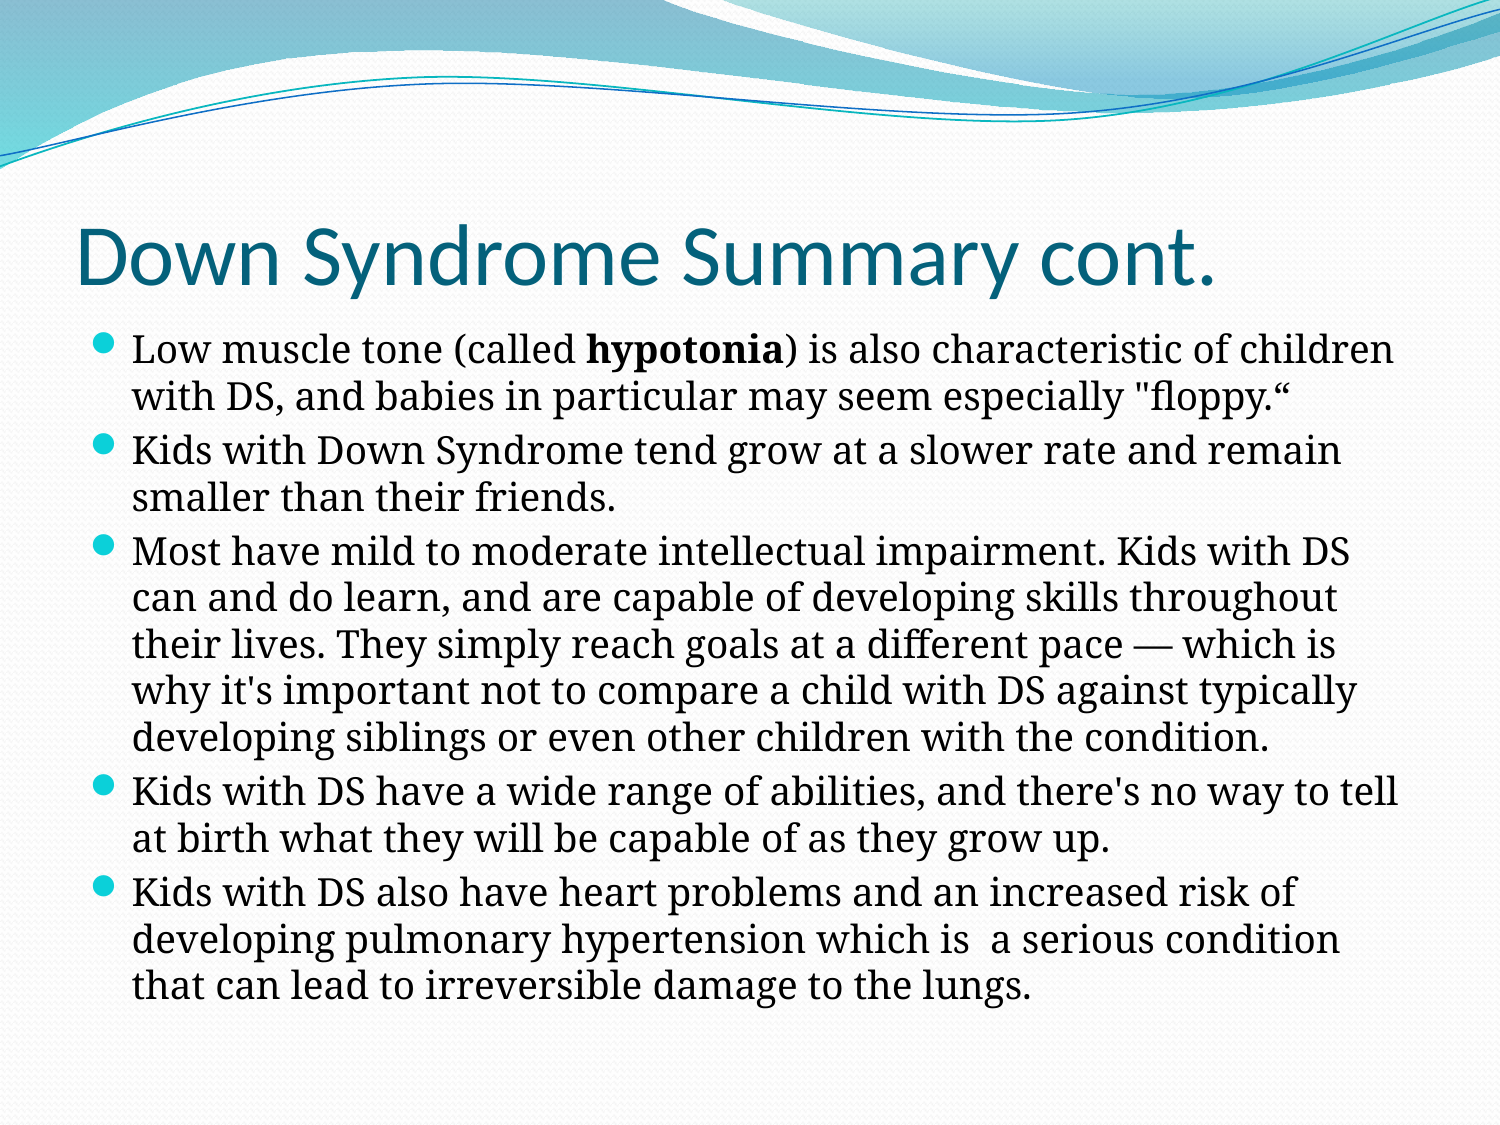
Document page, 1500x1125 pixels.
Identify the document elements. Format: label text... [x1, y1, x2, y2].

list Low muscle tone (called hypotonia) is also characteristic of children with DS, and babies in particular may seem especially "floppy.“ Kids with Down Syndrome tend grow at a slower rate and remain smaller than their friends. Most have mild to moderate intellectual impairment. Kids with DS can and do learn, and are capable of developing skills throughout their lives. They simply reach goals at a different pace — which is why it's important not to compare a child with DS against typically developing siblings or even other children with the condition. Kids with DS have a wide range of abilities, and there's no way to tell at birth what they will be capable of as they grow up. Kids with DS also have heart problems and an increased risk of developing pulmonary hypertension which is a serious condition that can lead to irreversible damage to the lungs. [75, 317, 1425, 1038]
title Down Syndrome Summary cont. [75, 115, 1425, 303]
